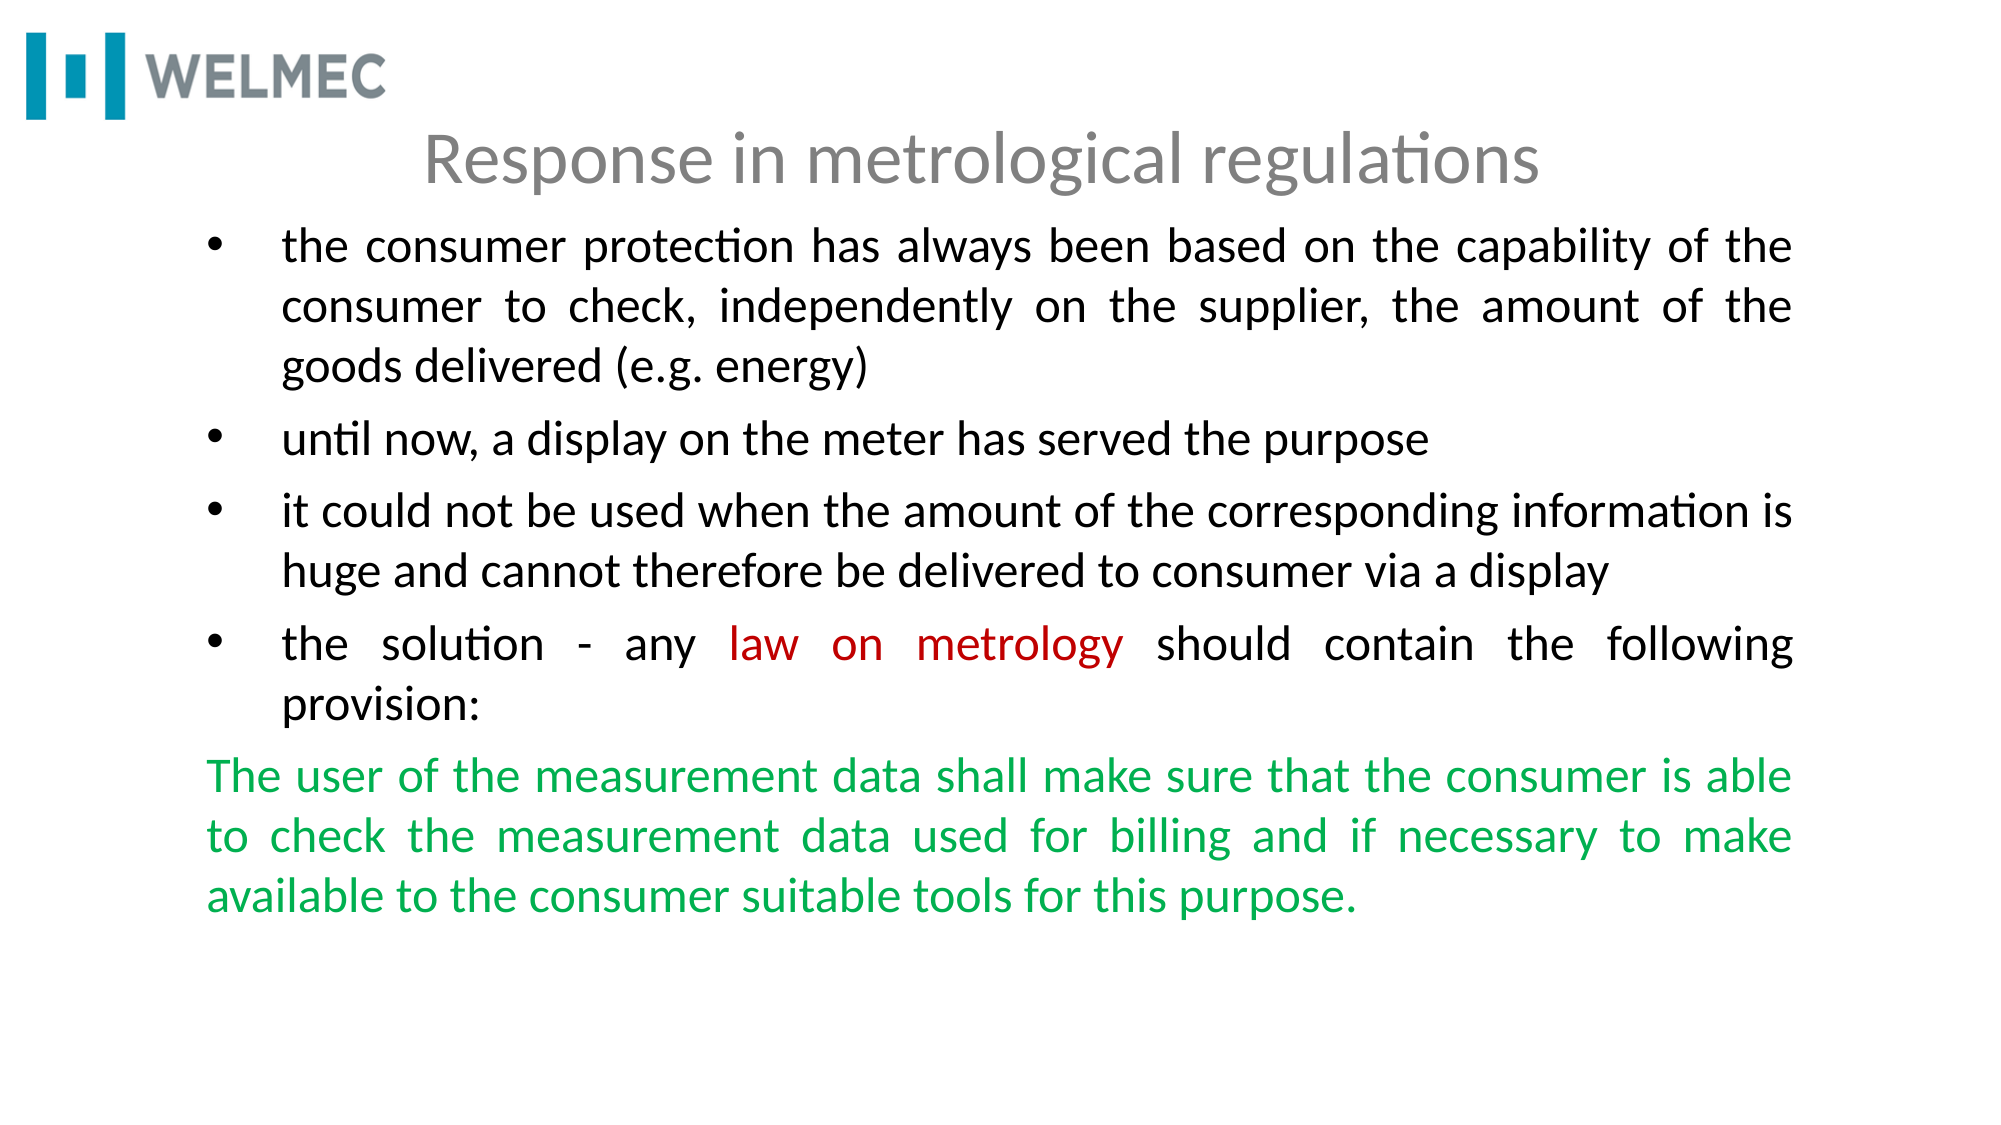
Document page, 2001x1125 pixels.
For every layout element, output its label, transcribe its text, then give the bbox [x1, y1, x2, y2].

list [25, 31, 386, 121]
title Response in metrological regulations [137, 100, 1863, 218]
text_box the consumer protection has always been based on the capability of the consumer to check, independently on the supplier, the amount of the goods delivered (e.g. energy) until now, a display on the meter has served the purpose it could not be used when the amount of the corresponding information is huge and cannot therefore be delivered to consumer via a display the solution - any law on metrology should contain the following provision: The user of the measurement data shall make sure that the consumer is able to check the measurement data used for billing and if necessary to make available to the consumer suitable tools for this purpose. [191, 205, 1809, 976]
